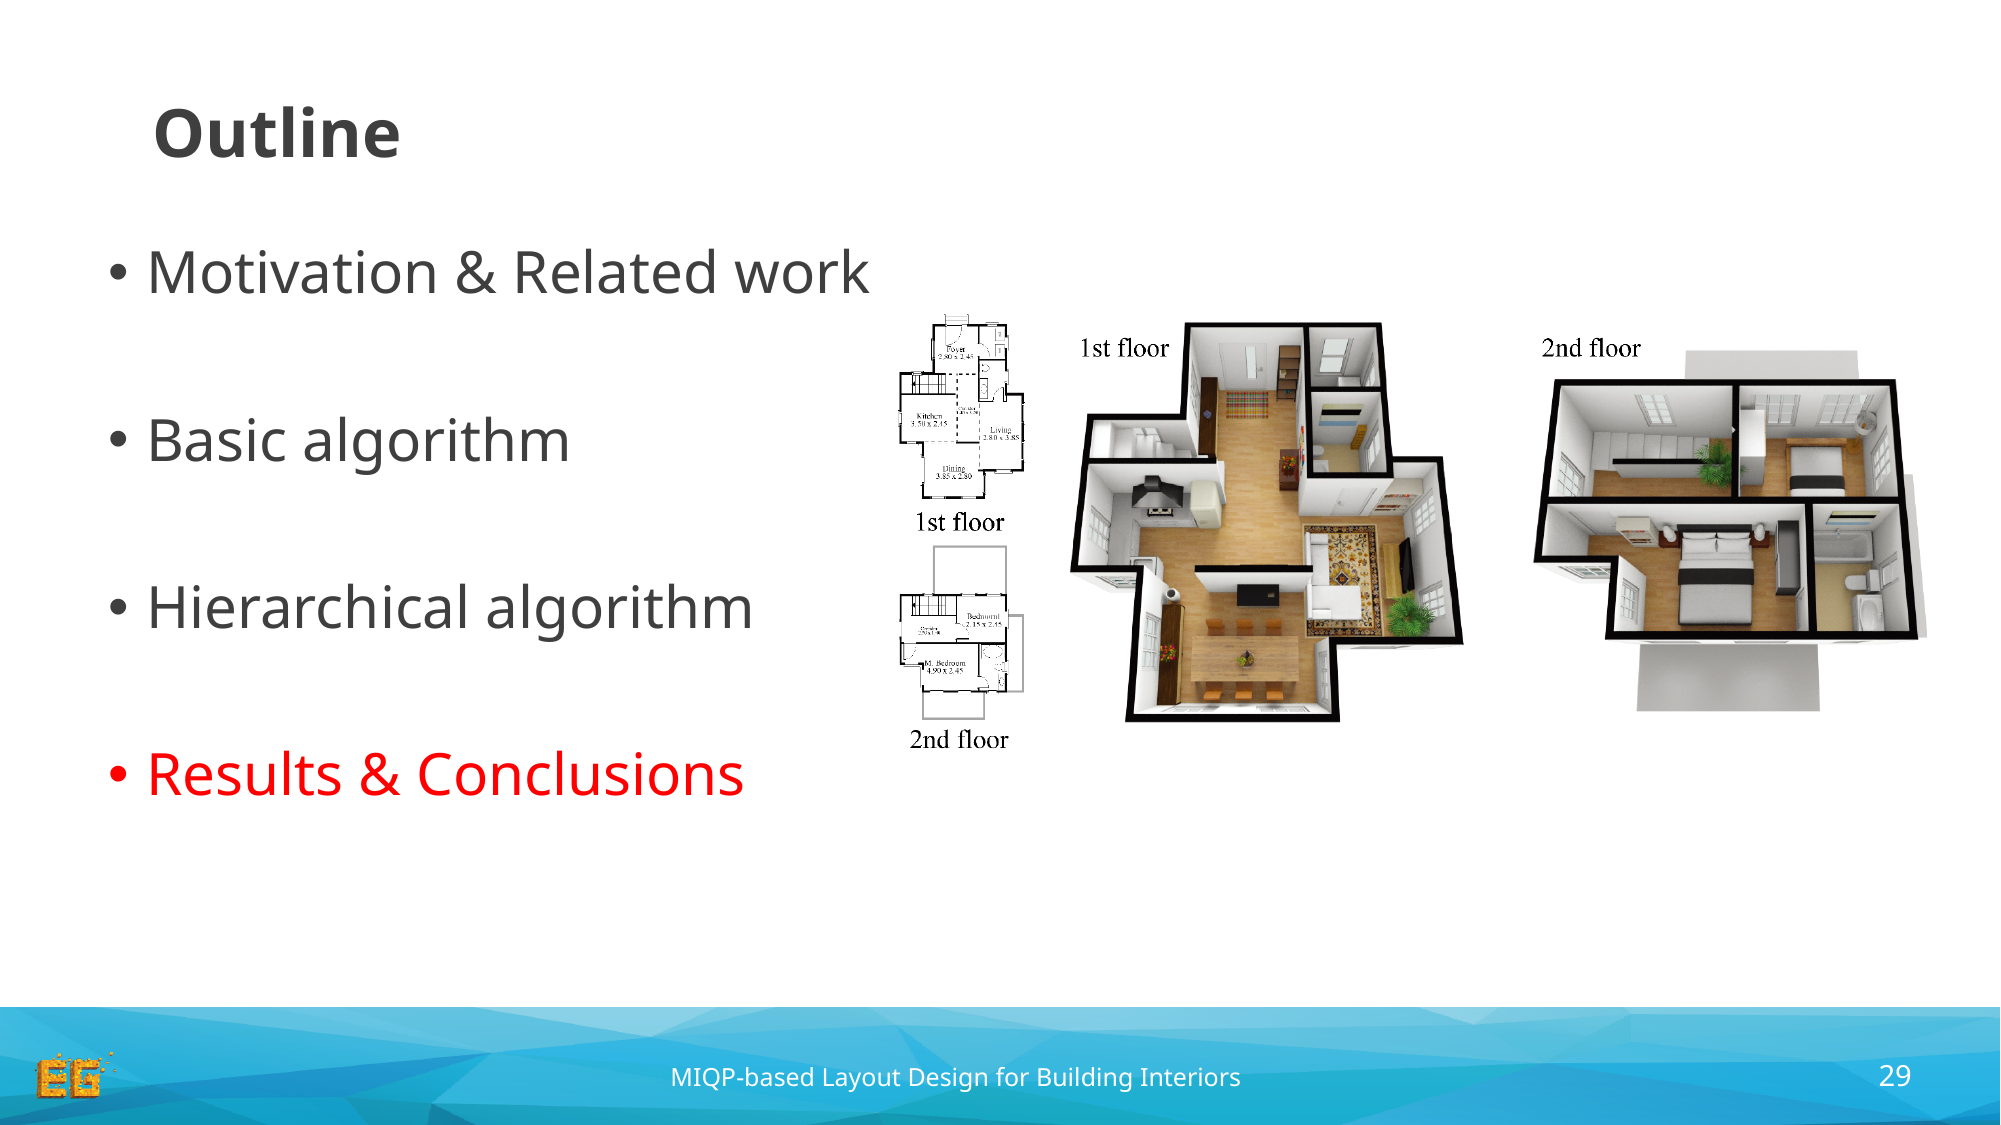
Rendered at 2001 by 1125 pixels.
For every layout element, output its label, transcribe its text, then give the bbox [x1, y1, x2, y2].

picture [897, 314, 1927, 756]
list Motivation & Related work Basic algorithm Hierarchical algorithm Results & Conclusions [93, 235, 1819, 976]
slide_number 29 [1556, 1051, 1927, 1102]
picture [0, 1030, 2000, 1125]
footer MIQP-based Layout Design for Building Interiors [510, 1051, 1402, 1102]
title Outline [137, 59, 1863, 212]
